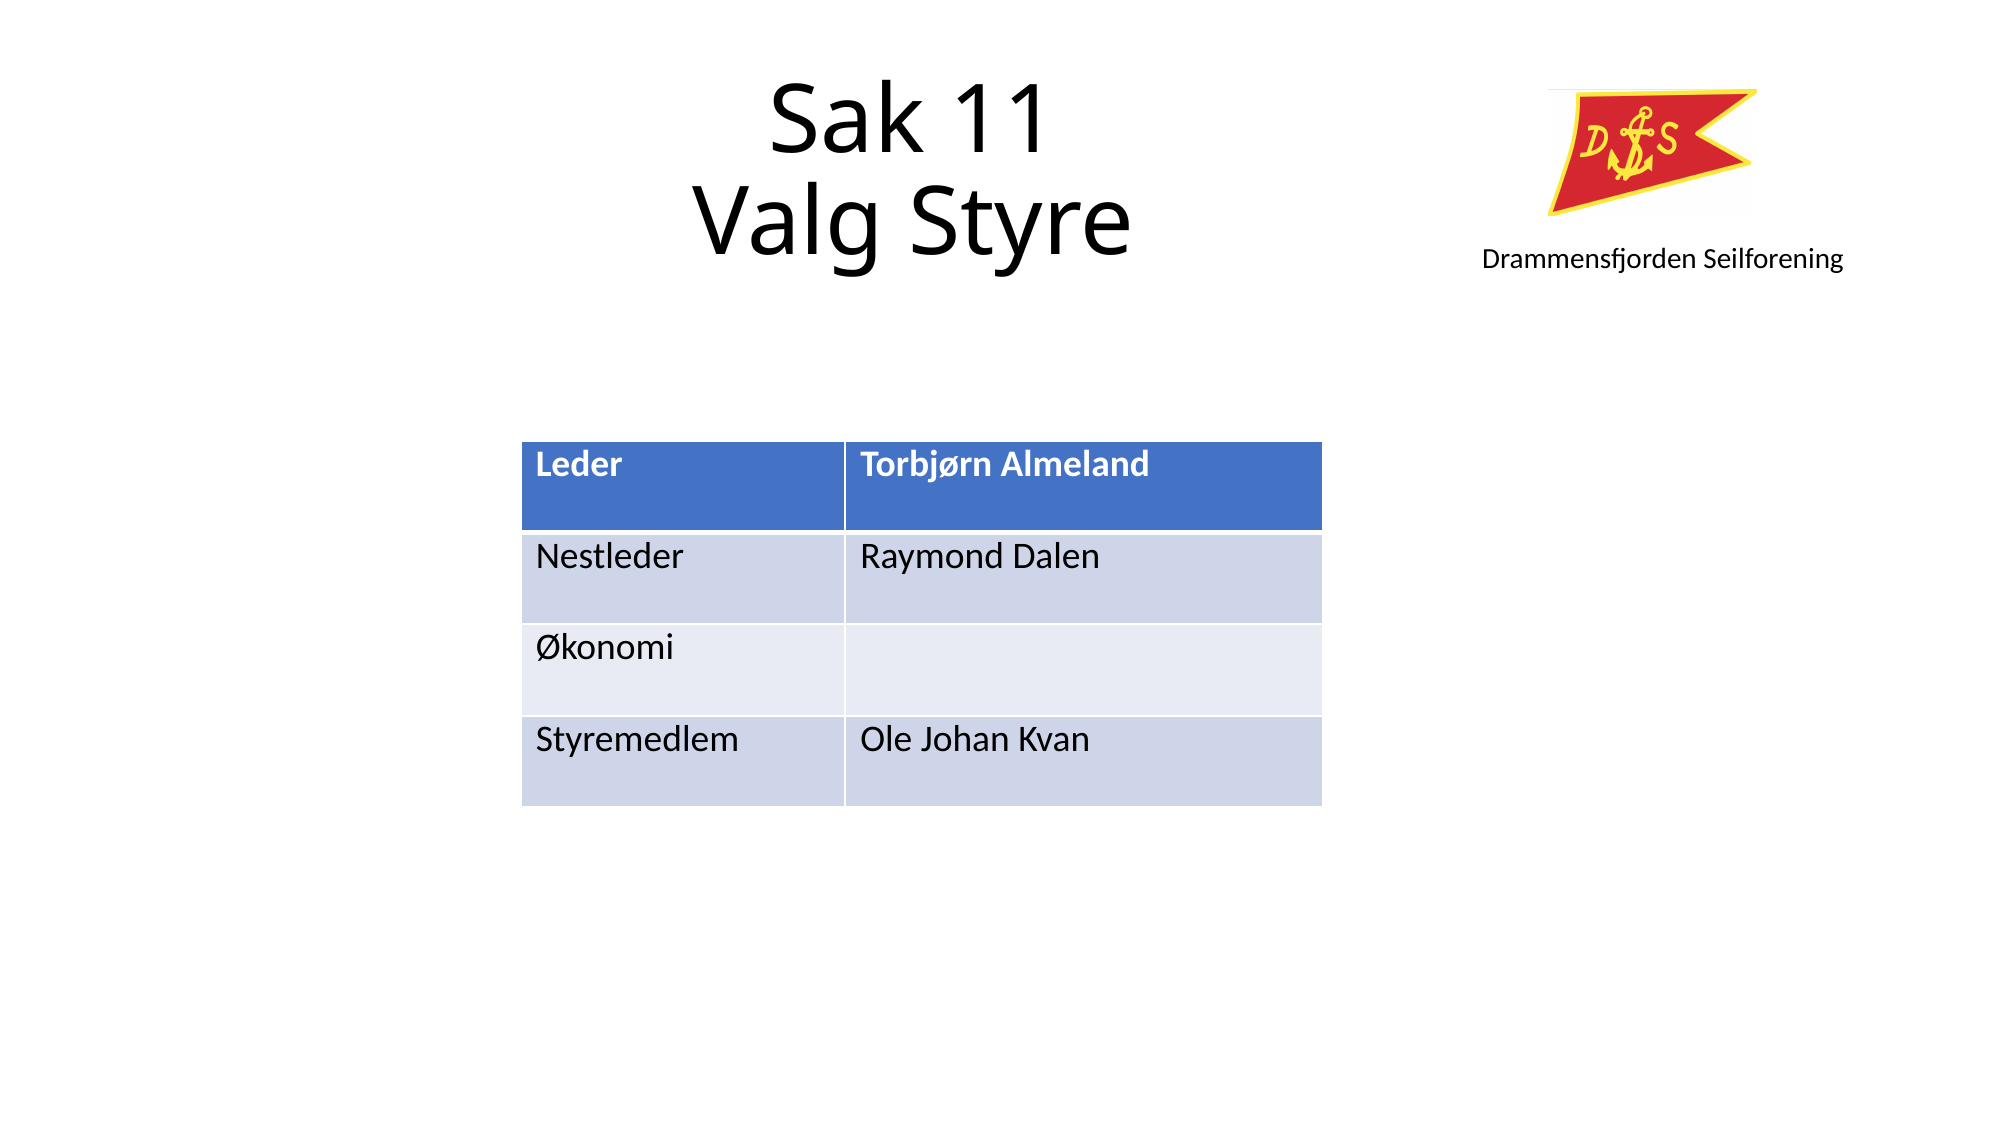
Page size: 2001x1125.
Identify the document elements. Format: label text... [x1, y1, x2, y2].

table_header Leder [522, 442, 844, 530]
table_cell Nestleder [522, 535, 844, 623]
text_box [1364, 89, 1962, 283]
table_header Torbjørn Almeland [846, 442, 1322, 530]
table_cell [846, 625, 1322, 715]
table_cell Styremedlem [522, 717, 844, 806]
table_cell Raymond Dalen [846, 535, 1322, 623]
table_cell Økonomi [522, 625, 844, 715]
title Sak 11 Valg Styre [19, 61, 1808, 283]
table_cell Ole Johan Kvan [846, 717, 1322, 806]
